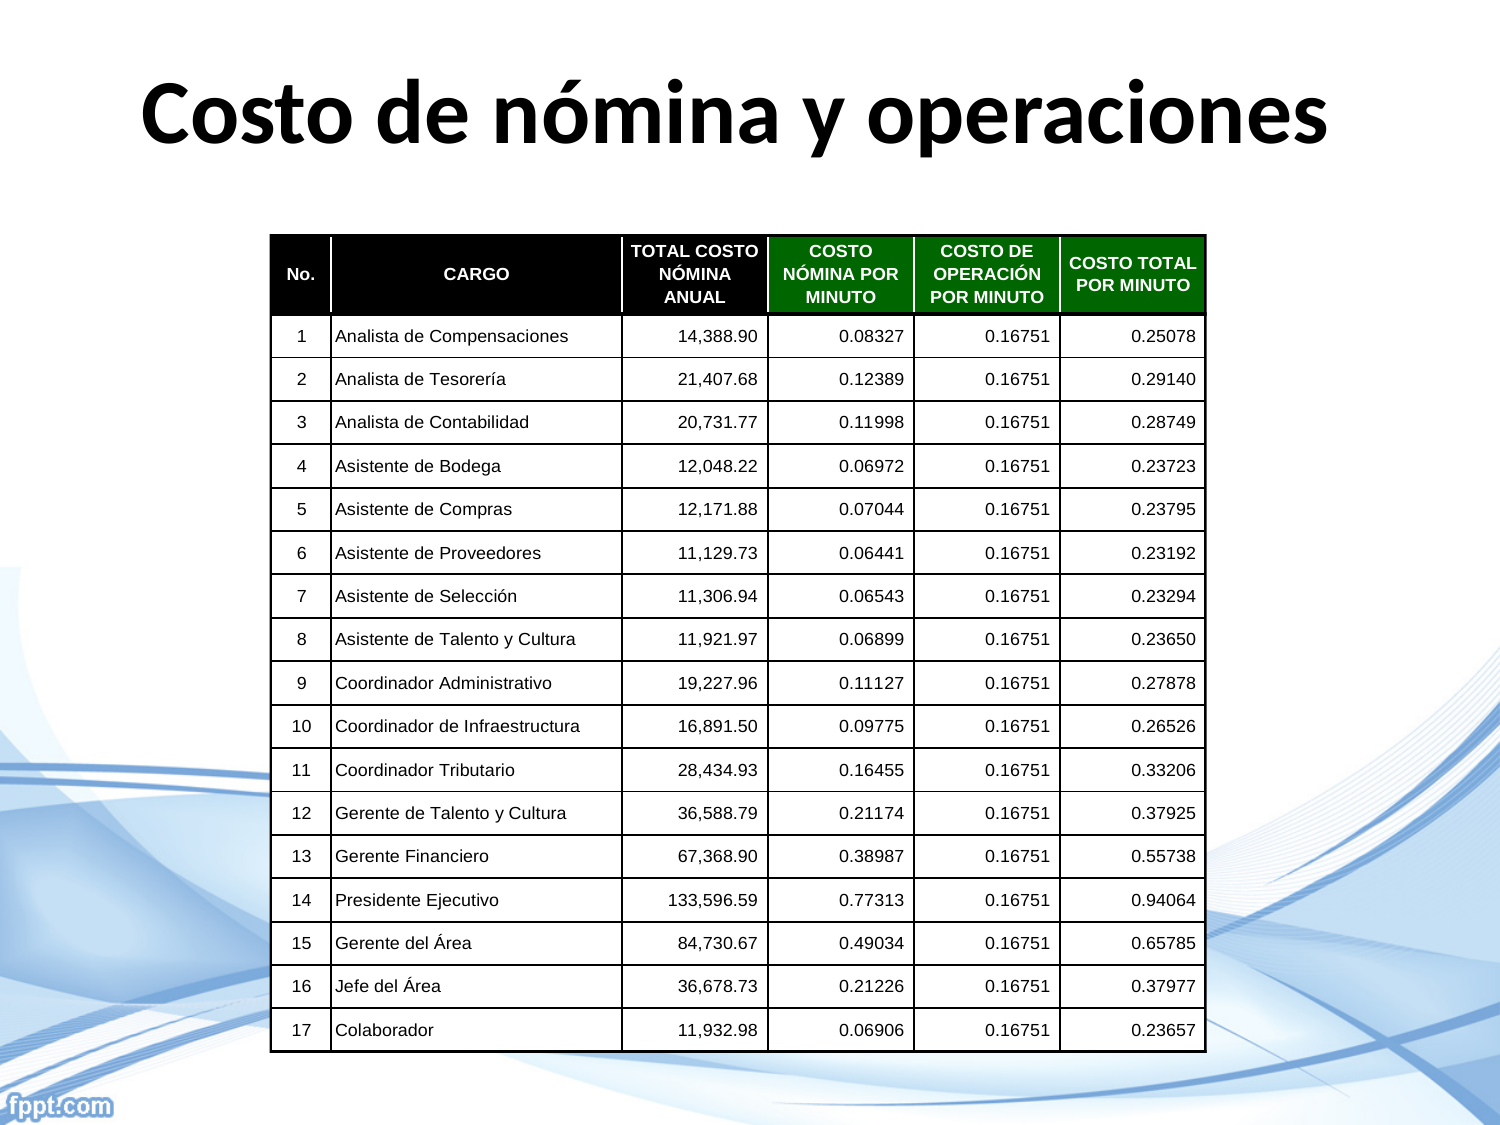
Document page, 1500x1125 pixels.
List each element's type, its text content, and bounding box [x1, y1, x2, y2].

picture [0, 0, 1500, 1125]
title Costo de nómina y operaciones [46, 23, 1426, 190]
